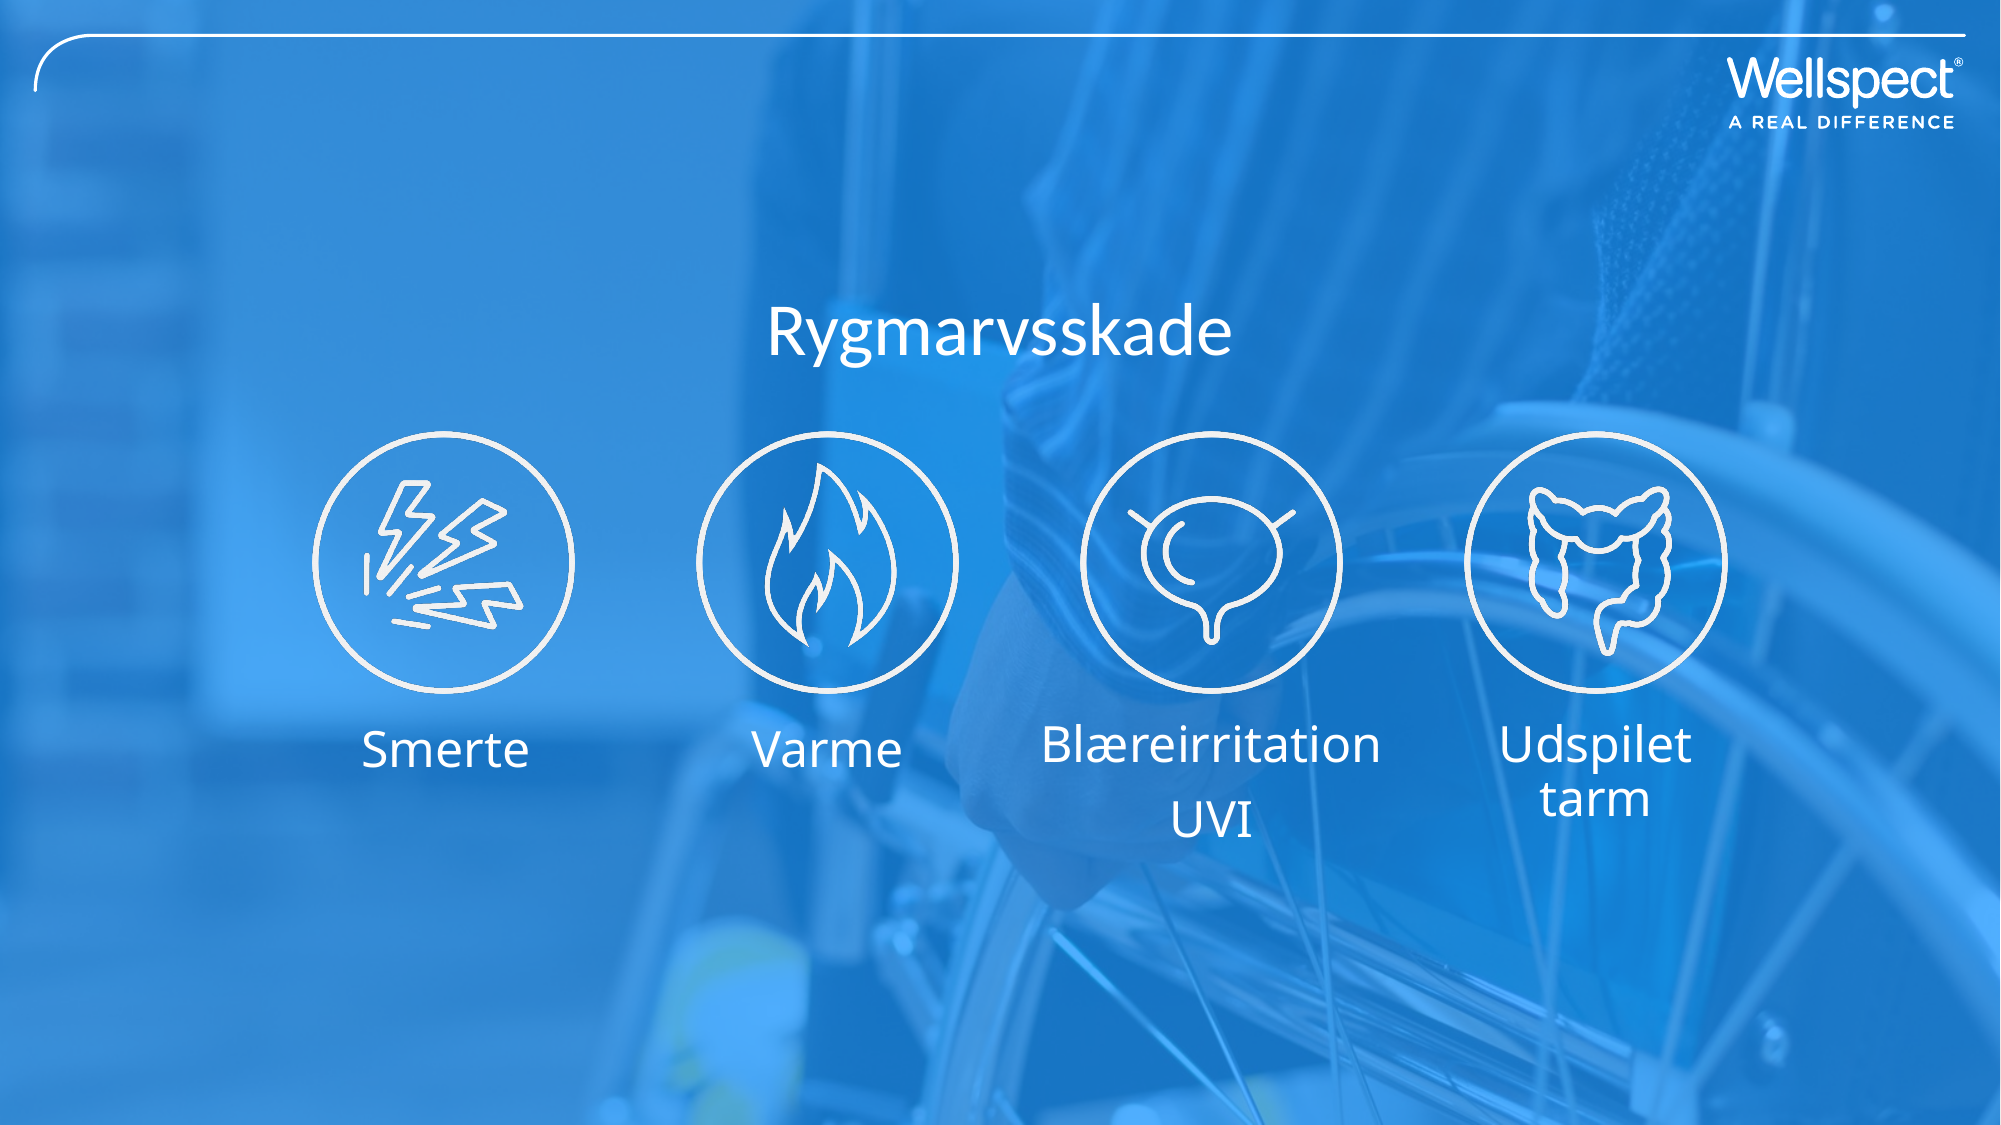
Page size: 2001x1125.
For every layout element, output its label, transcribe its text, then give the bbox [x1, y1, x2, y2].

text_box [0, 0, 2000, 1125]
text_box [1797, 115, 1807, 129]
text_box [1944, 115, 1954, 129]
text_box [1818, 115, 1830, 129]
picture [696, 431, 959, 694]
text_box Udspilet tarm [1464, 711, 1728, 835]
text_box [1869, 115, 1880, 129]
text_box [1817, 57, 1823, 98]
text_box [1781, 115, 1794, 129]
text_box [1940, 59, 1954, 98]
picture [1464, 431, 1728, 694]
text_box Blæreirritation UVI [971, 711, 1452, 856]
picture [1080, 431, 1343, 694]
text_box [1881, 67, 1909, 99]
text_box [1728, 115, 1742, 129]
text_box [35, 35, 1965, 91]
text_box [1752, 115, 1764, 129]
text_box Smerte [331, 716, 561, 786]
picture [312, 431, 575, 694]
text_box [1806, 57, 1812, 98]
text_box [1727, 57, 1780, 98]
title Rygmarvsskade [137, 324, 1863, 432]
text_box [1855, 115, 1866, 129]
text_box [1775, 67, 1803, 99]
text_box [1852, 67, 1880, 109]
text_box [1898, 115, 1909, 129]
text_box [1767, 115, 1778, 129]
text_box [1826, 67, 1850, 99]
text_box [1841, 115, 1852, 129]
text_box [1910, 67, 1938, 99]
text_box [1912, 115, 1924, 129]
text_box [1928, 115, 1940, 129]
text_box [1883, 115, 1894, 129]
text_box [1954, 57, 1964, 67]
text_box [137, 122, 1863, 324]
text_box Varme [713, 716, 942, 786]
